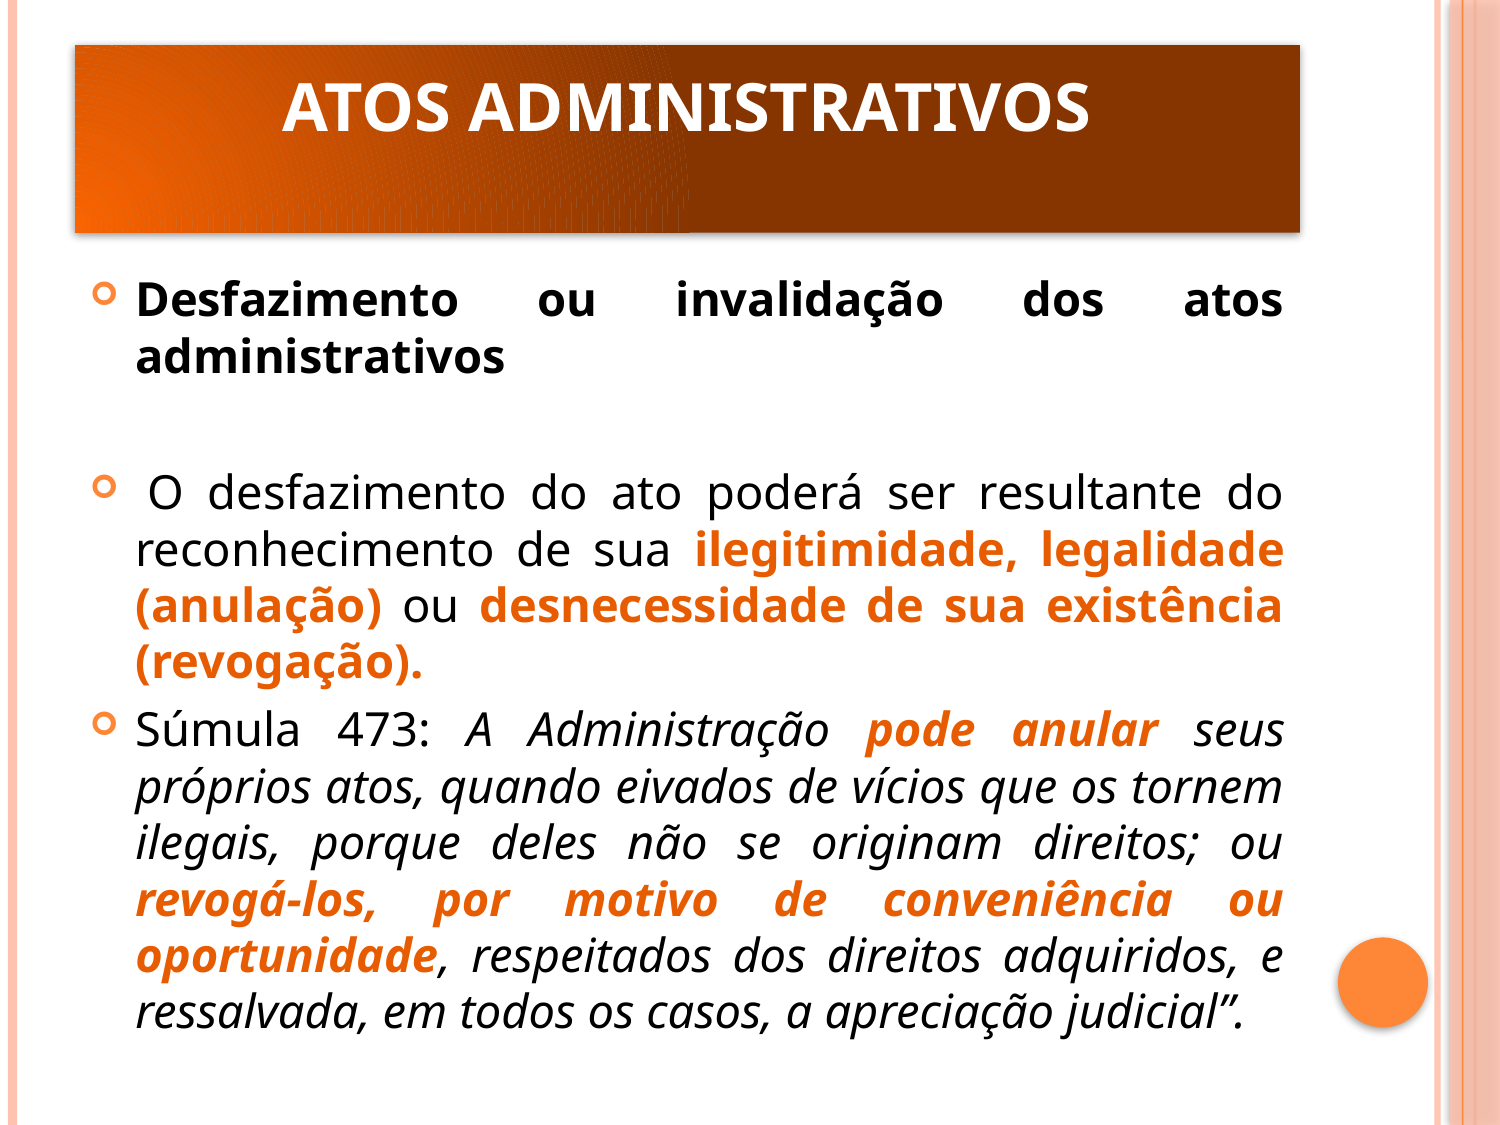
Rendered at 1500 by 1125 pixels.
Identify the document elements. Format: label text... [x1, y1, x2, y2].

list Desfazimento ou invalidação dos atos administrativos O desfazimento do ato poderá ser resultante do reconhecimento de sua ilegitimidade, legalidade (anulação) ou desnecessidade de sua existência (revogação). Súmula 473: A Administração pode anular seus próprios atos, quando eivados de vícios que os tornem ilegais, porque deles não se originam direitos; ou revogá-los, por motivo de conveniência ou oportunidade, respeitados dos direitos adquiridos, e ressalvada, em todos os casos, a apreciação judicial”. [75, 262, 1300, 1062]
title ATOS ADMINISTRATIVOS [75, 45, 1300, 233]
